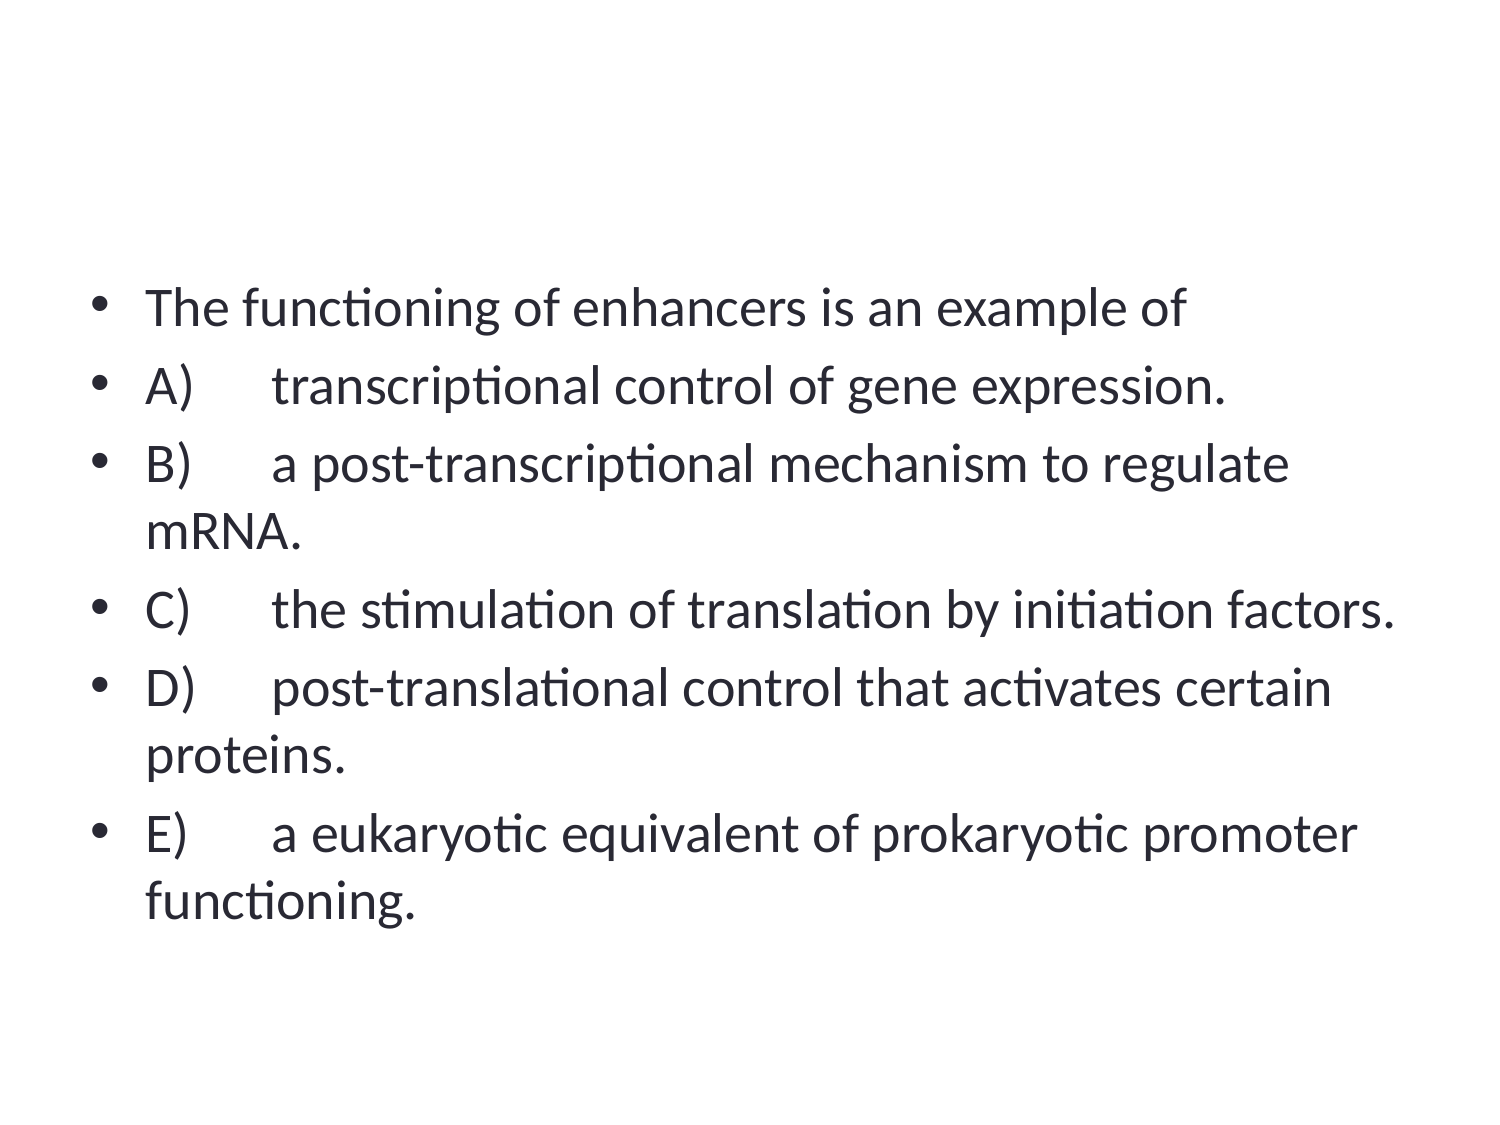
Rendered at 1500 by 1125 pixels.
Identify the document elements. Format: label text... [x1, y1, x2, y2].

list The functioning of enhancers is an example of A) transcriptional control of gene expression. B) a post-transcriptional mechanism to regulate mRNA. C) the stimulation of translation by initiation factors. D) post-translational control that activates certain proteins. E) a eukaryotic equivalent of prokaryotic promoter functioning. [75, 262, 1425, 1005]
